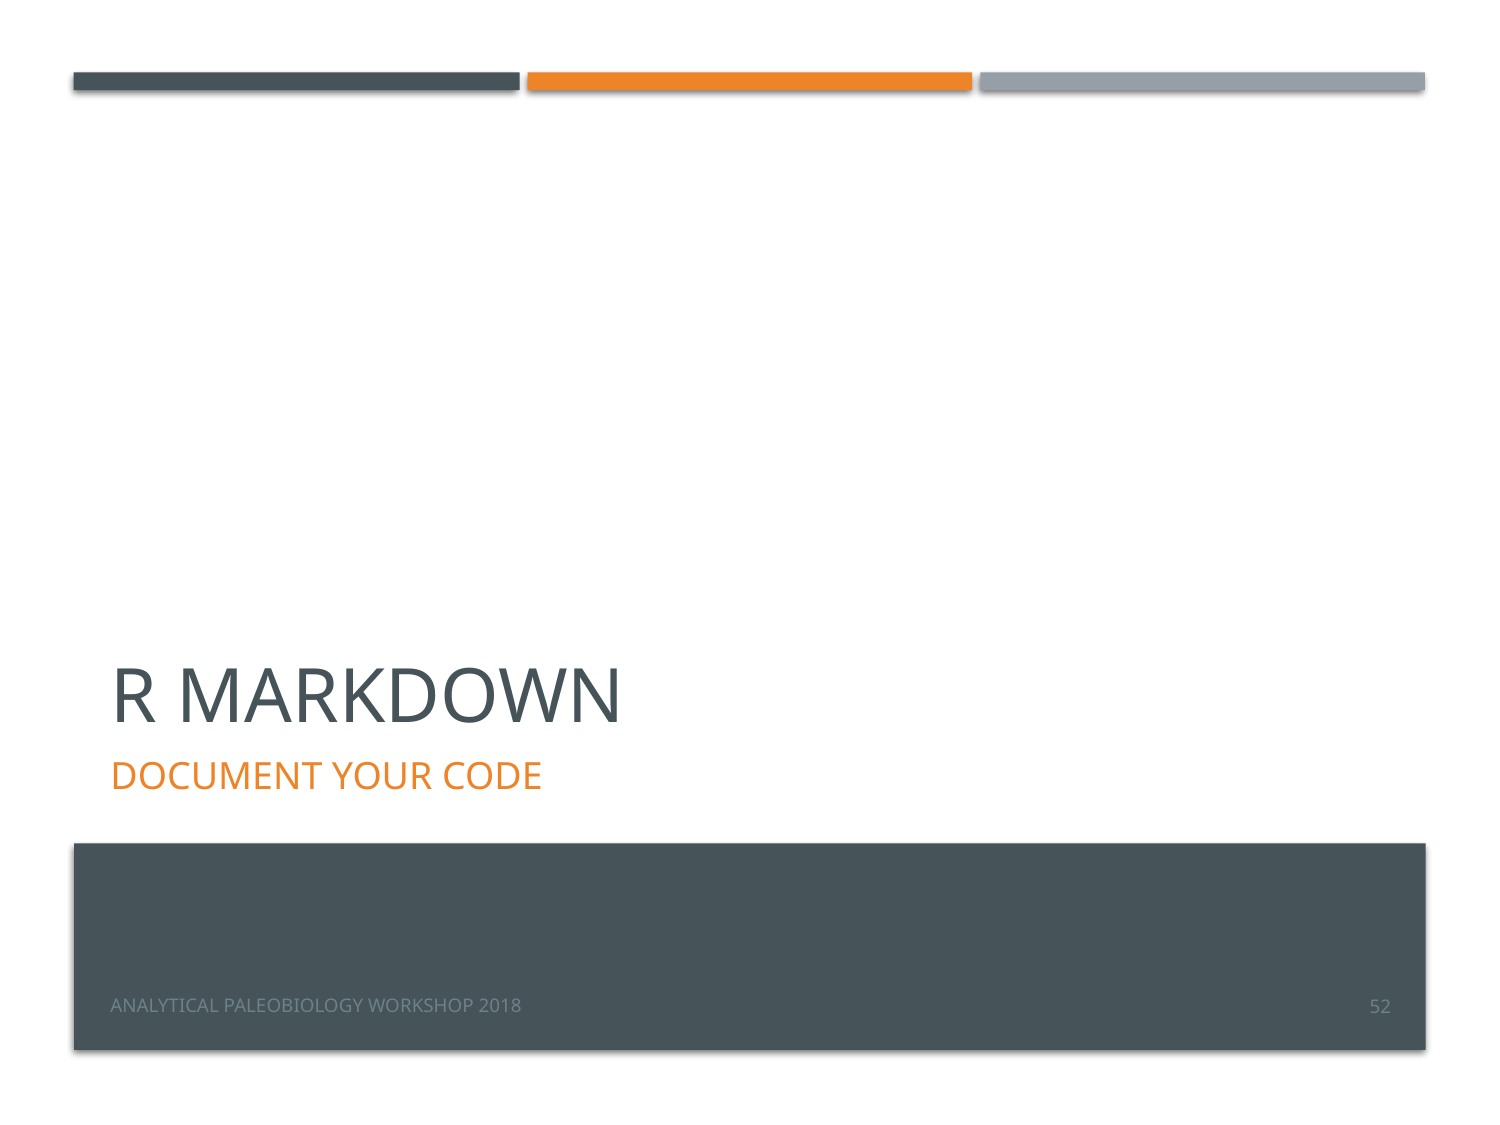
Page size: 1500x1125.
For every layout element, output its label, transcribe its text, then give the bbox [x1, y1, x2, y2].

title R Markdown [95, 498, 1406, 744]
slide_number 52 [1279, 977, 1406, 1037]
list Document your code [95, 744, 1406, 844]
footer Analytical Paleobiology Workshop 2018 [95, 976, 895, 1037]
